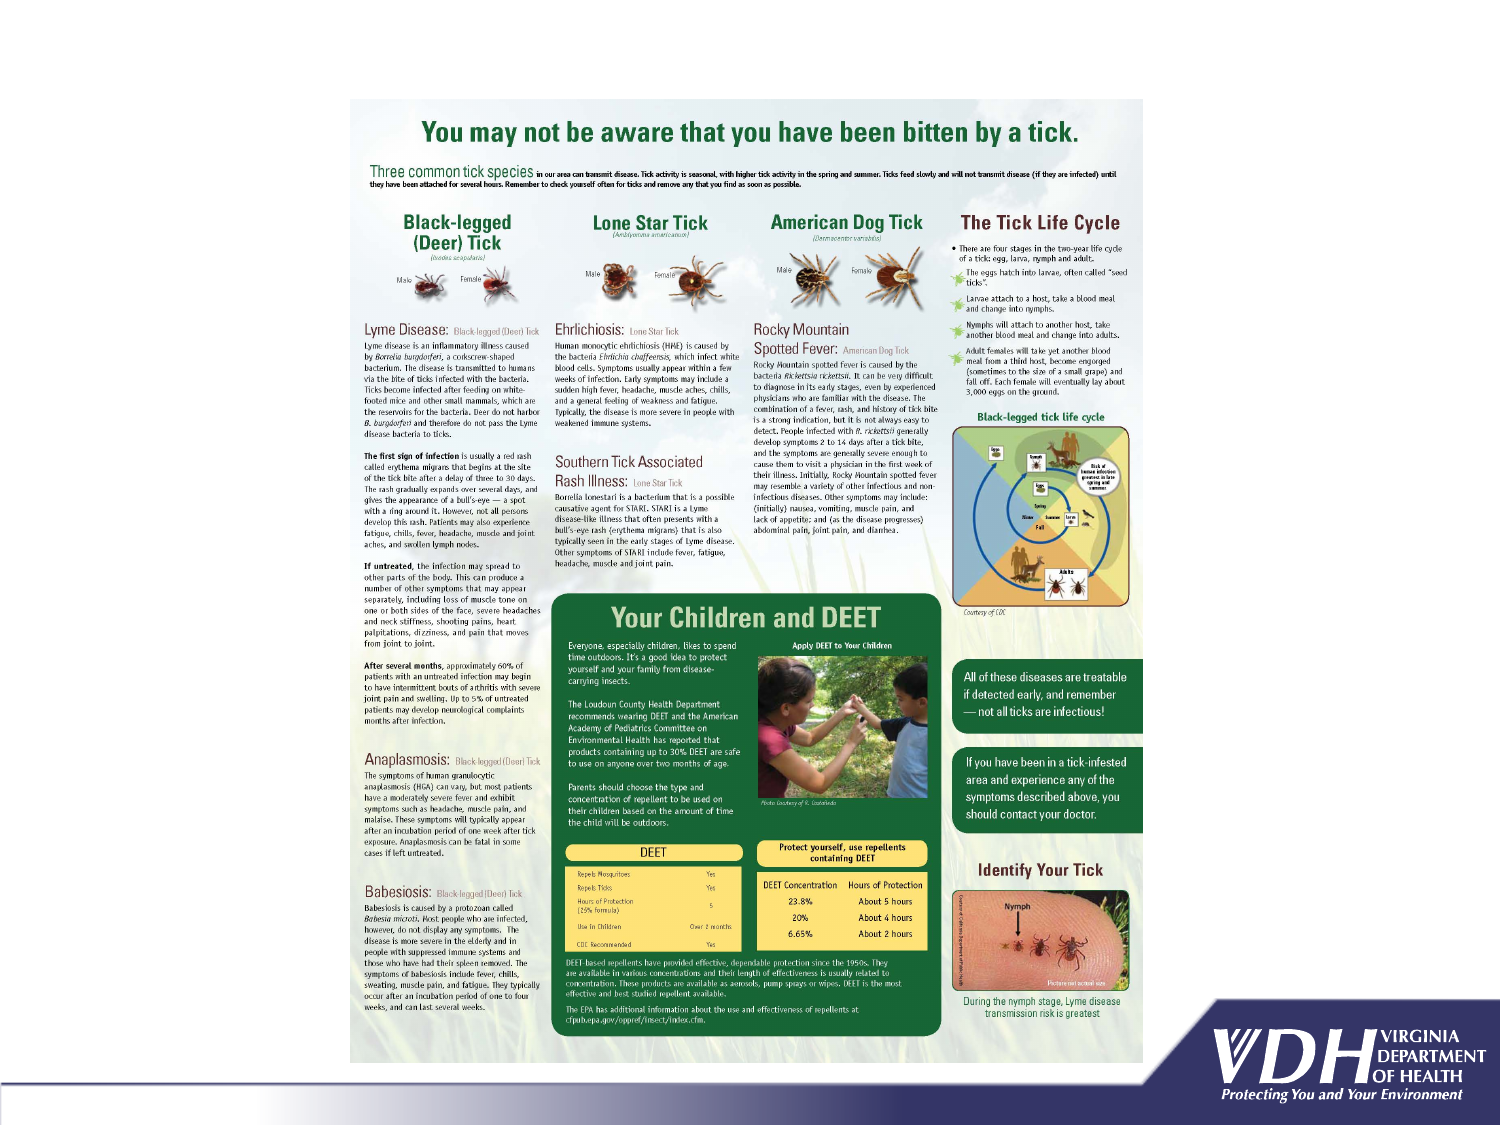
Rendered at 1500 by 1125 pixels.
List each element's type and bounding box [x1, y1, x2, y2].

list [349, 99, 1143, 1063]
